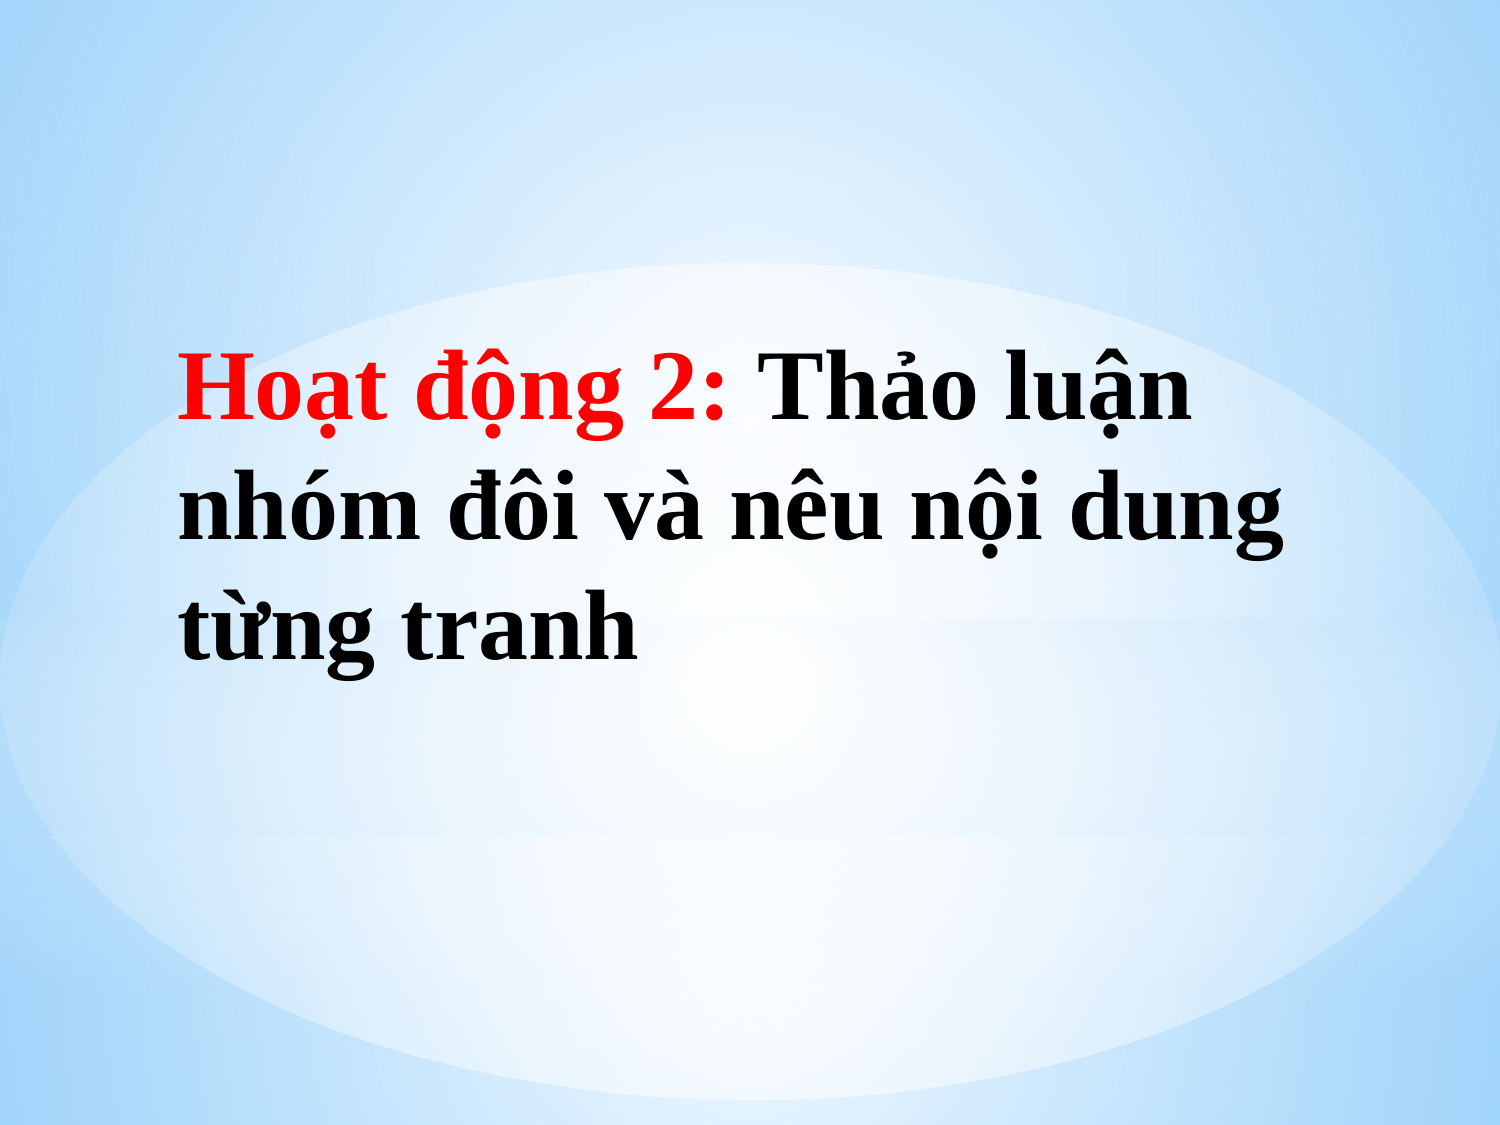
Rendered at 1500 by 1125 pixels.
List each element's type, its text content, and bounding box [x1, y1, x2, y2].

text_box Hoạt động 2: Thảo luận nhóm đôi và nêu nội dung từng tranh [162, 312, 1400, 688]
